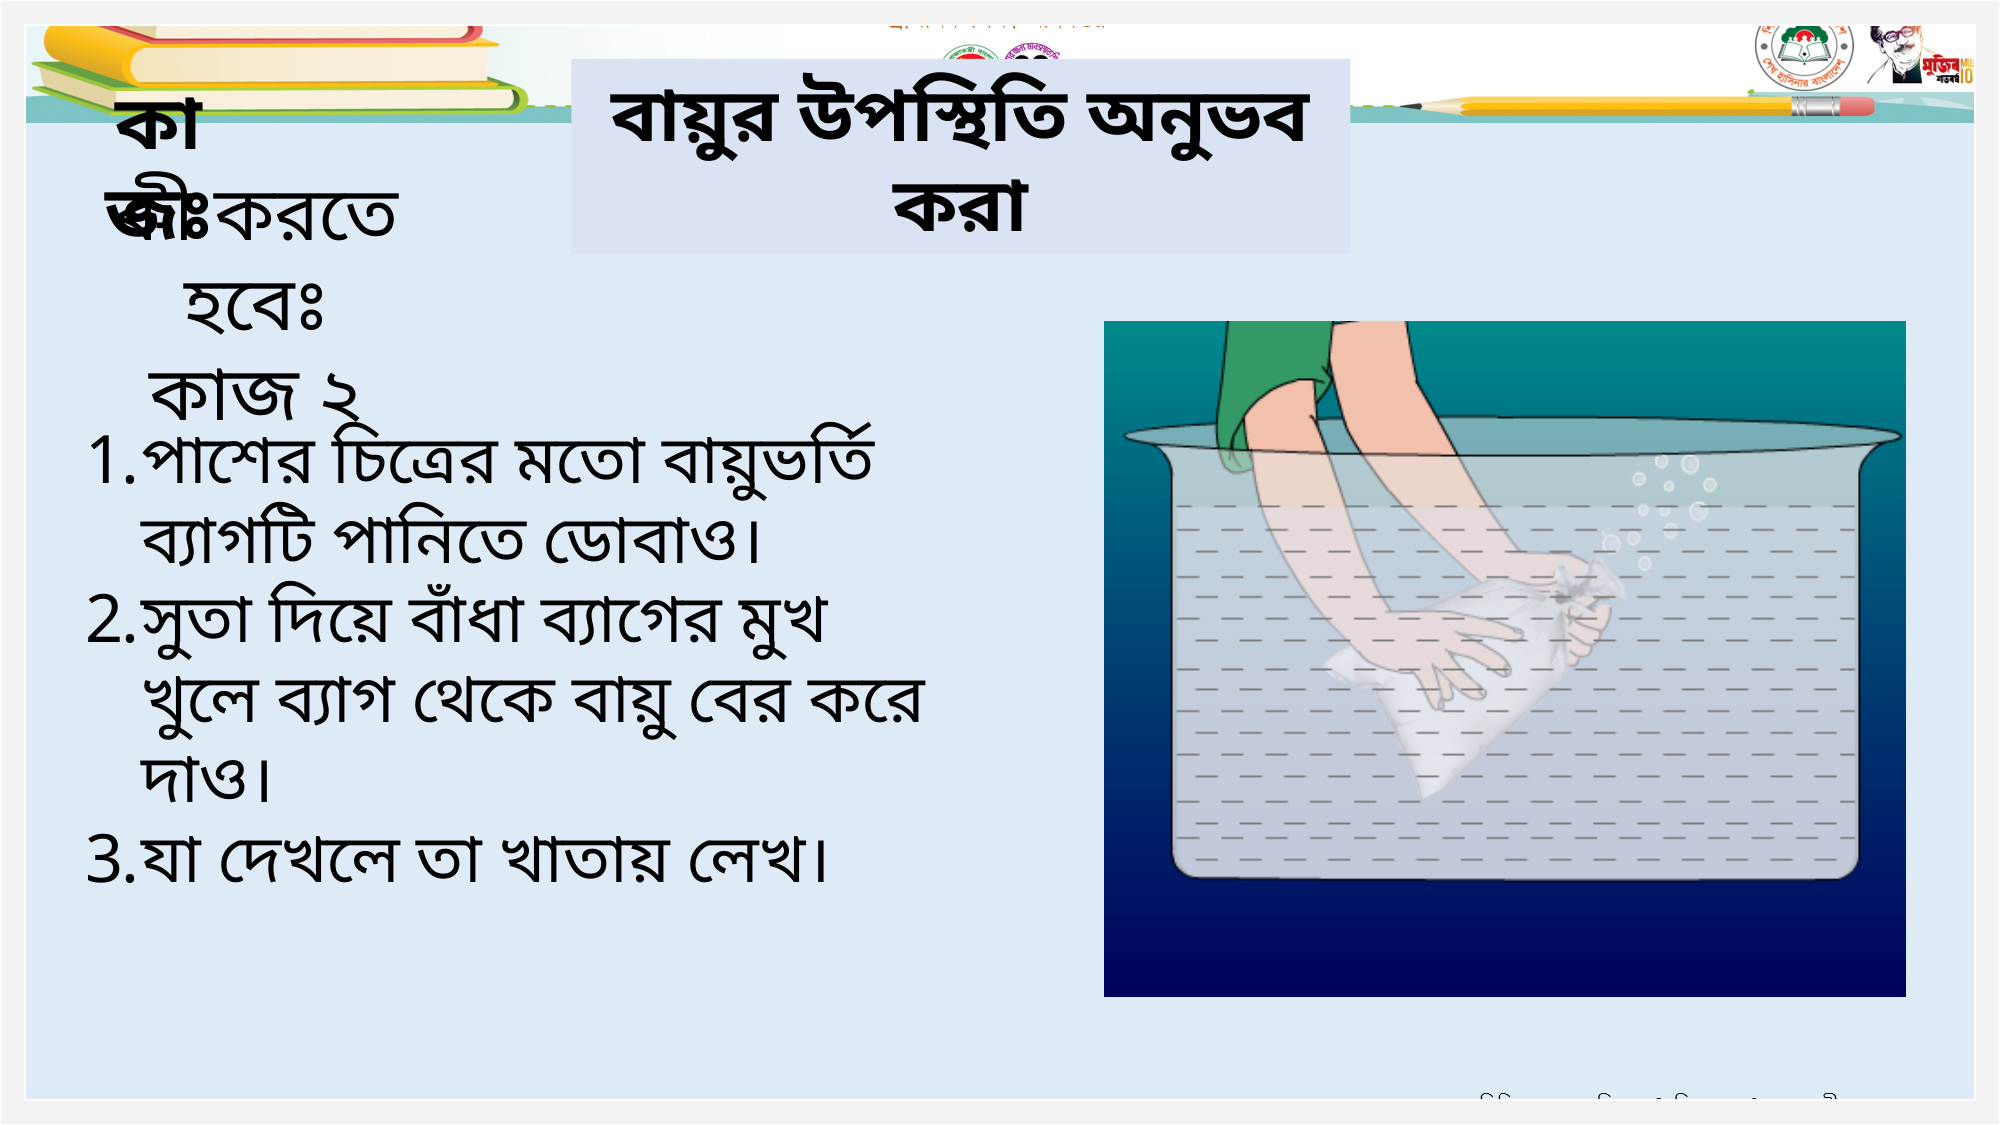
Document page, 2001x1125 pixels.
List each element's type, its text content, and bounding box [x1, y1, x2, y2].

text_box বায়ুর উপস্থিতি অনুভব করা [571, 58, 1351, 254]
text_box কী করতে হবেঃ কাজ ২ [38, 158, 475, 444]
picture [26, 26, 1974, 1099]
text_box [0, 0, 2000, 1125]
text_box কাজঃ [70, 67, 248, 158]
text_box পাশের চিত্রের মতো বায়ুভর্তি ব্যাগটি পানিতে ডোবাও। সুতা দিয়ে বাঁধা ব্যাগের মুখ খুলে ব্যাগ থেকে বায়ু বের করে দাও। যা দেখলে তা খাতায় লেখ। [70, 409, 978, 904]
